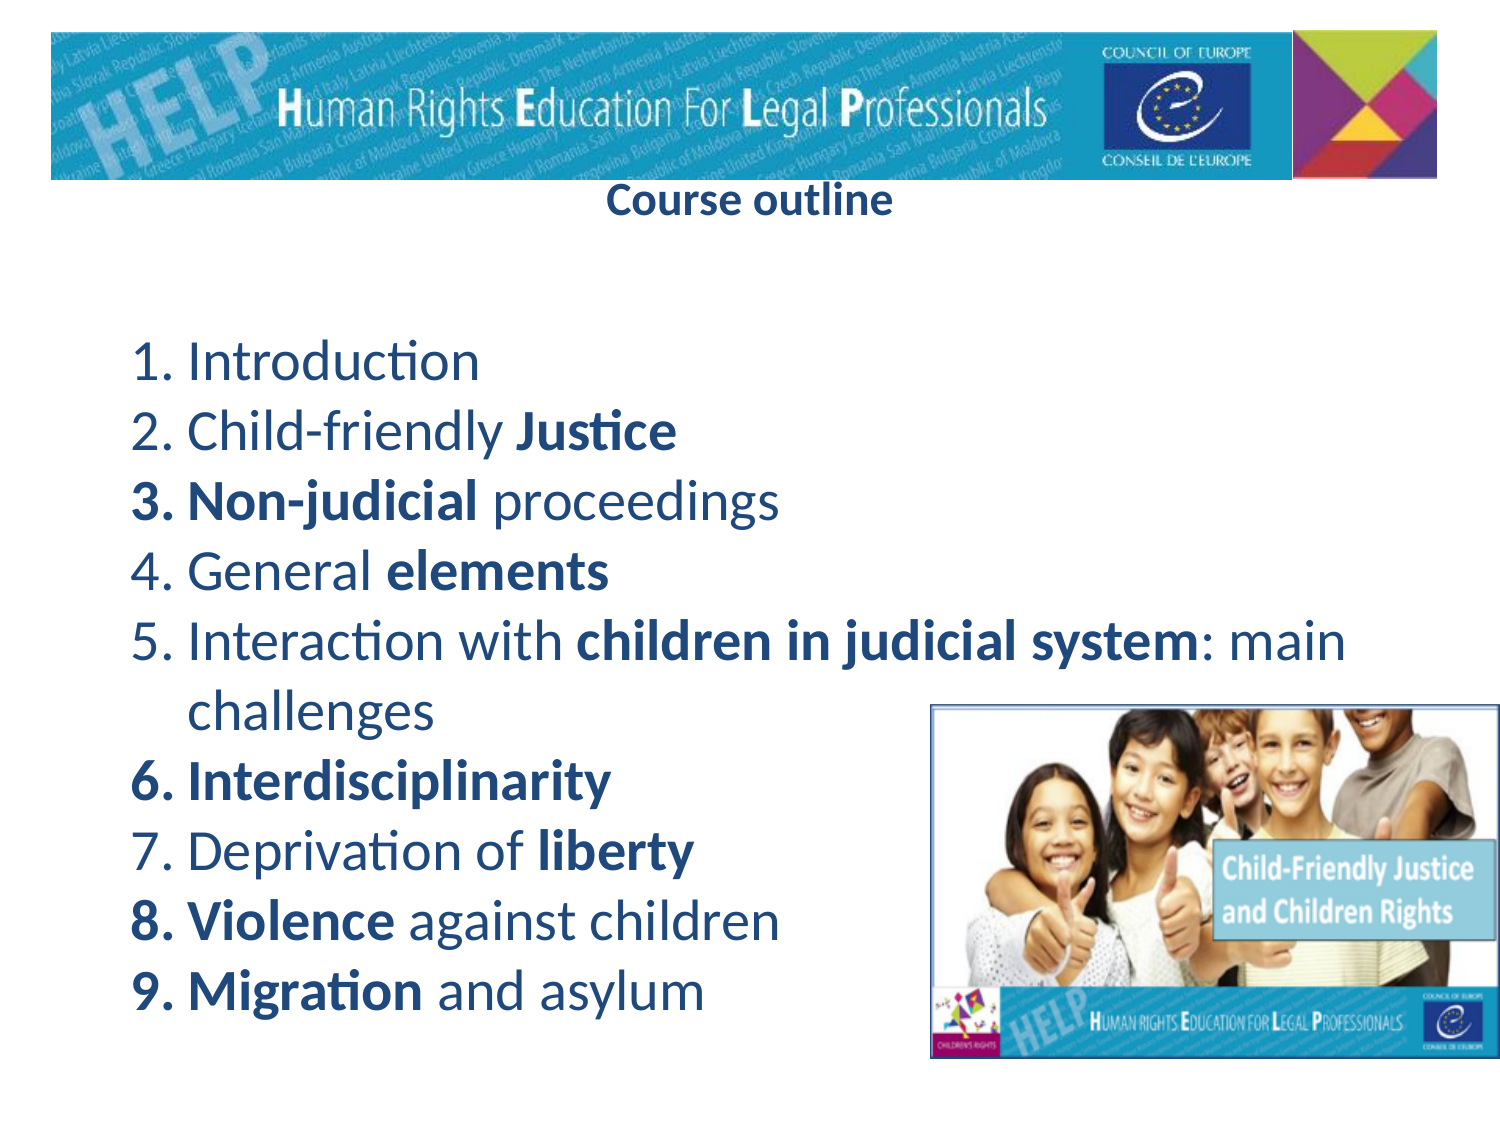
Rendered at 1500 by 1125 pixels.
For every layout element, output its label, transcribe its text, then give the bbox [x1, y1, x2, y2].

picture [51, 31, 1292, 180]
picture [1293, 30, 1438, 179]
title Course outline [75, 187, 1425, 233]
picture [929, 703, 1500, 1059]
text_box Introduction Child-friendly Justice Non-judicial proceedings General elements Interaction with children in judicial system: main challenges Interdisciplinarity Deprivation of liberty Violence against children Migration and asylum [116, 314, 1407, 1075]
